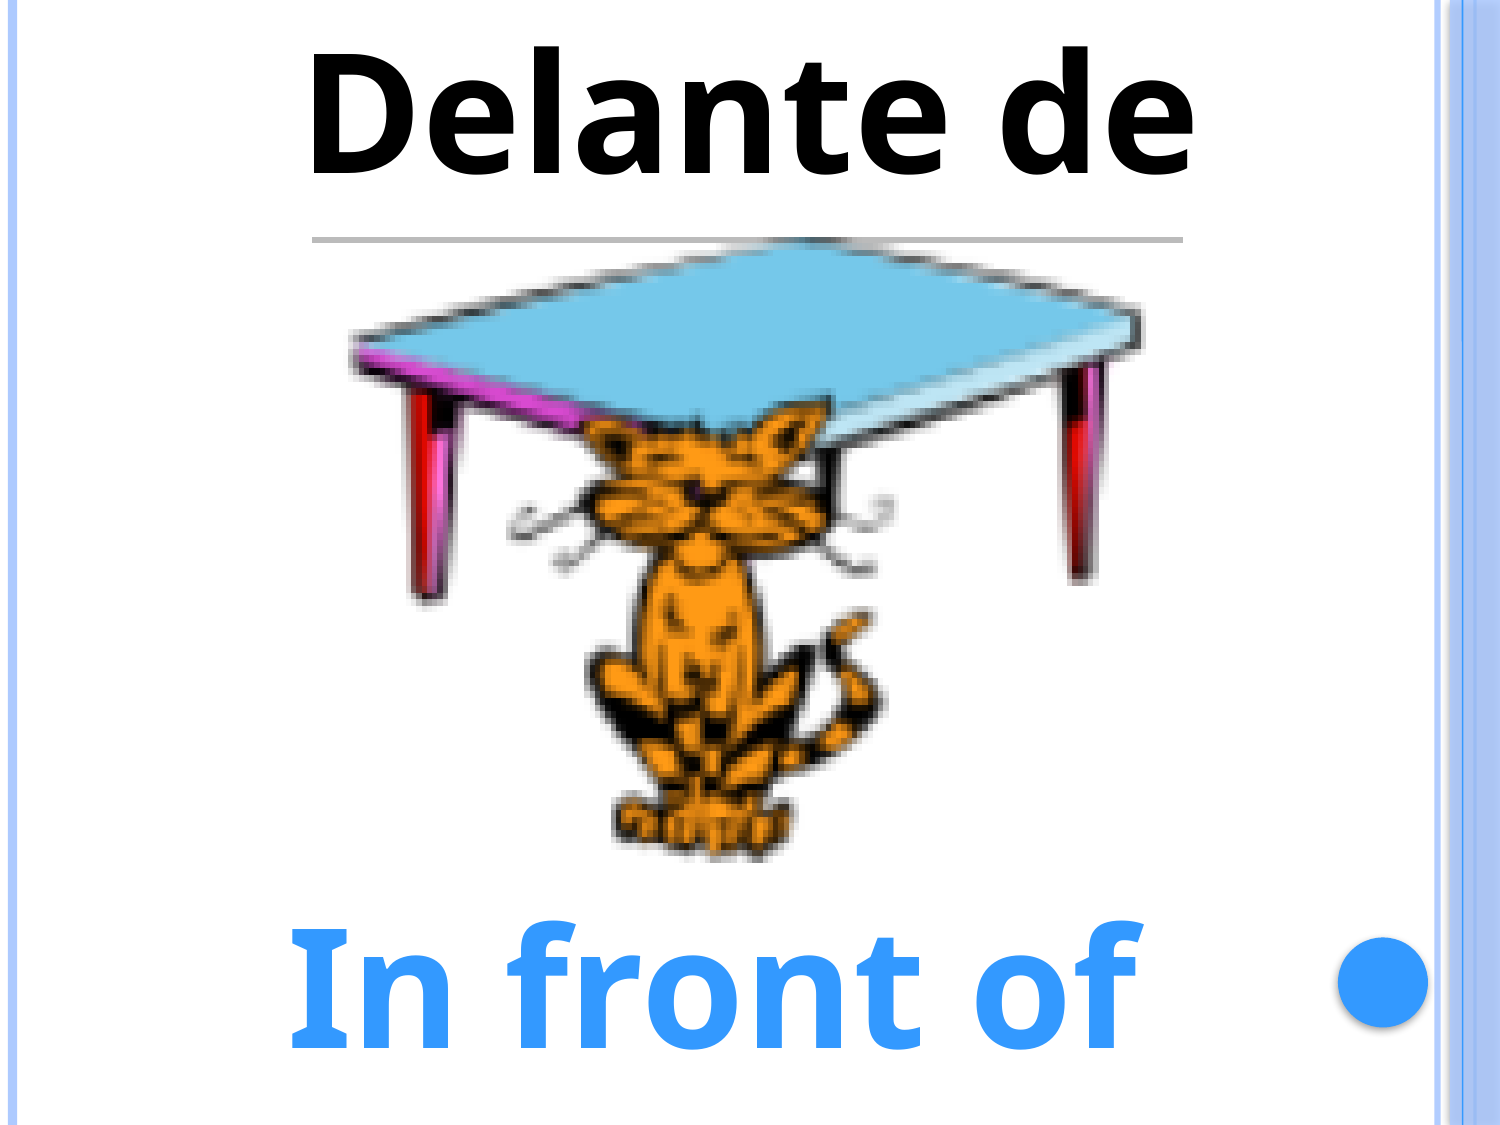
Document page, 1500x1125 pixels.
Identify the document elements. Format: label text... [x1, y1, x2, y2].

text_box In front of [0, 874, 1425, 1090]
text_box Delante de [37, 0, 1463, 215]
picture [311, 236, 1183, 870]
